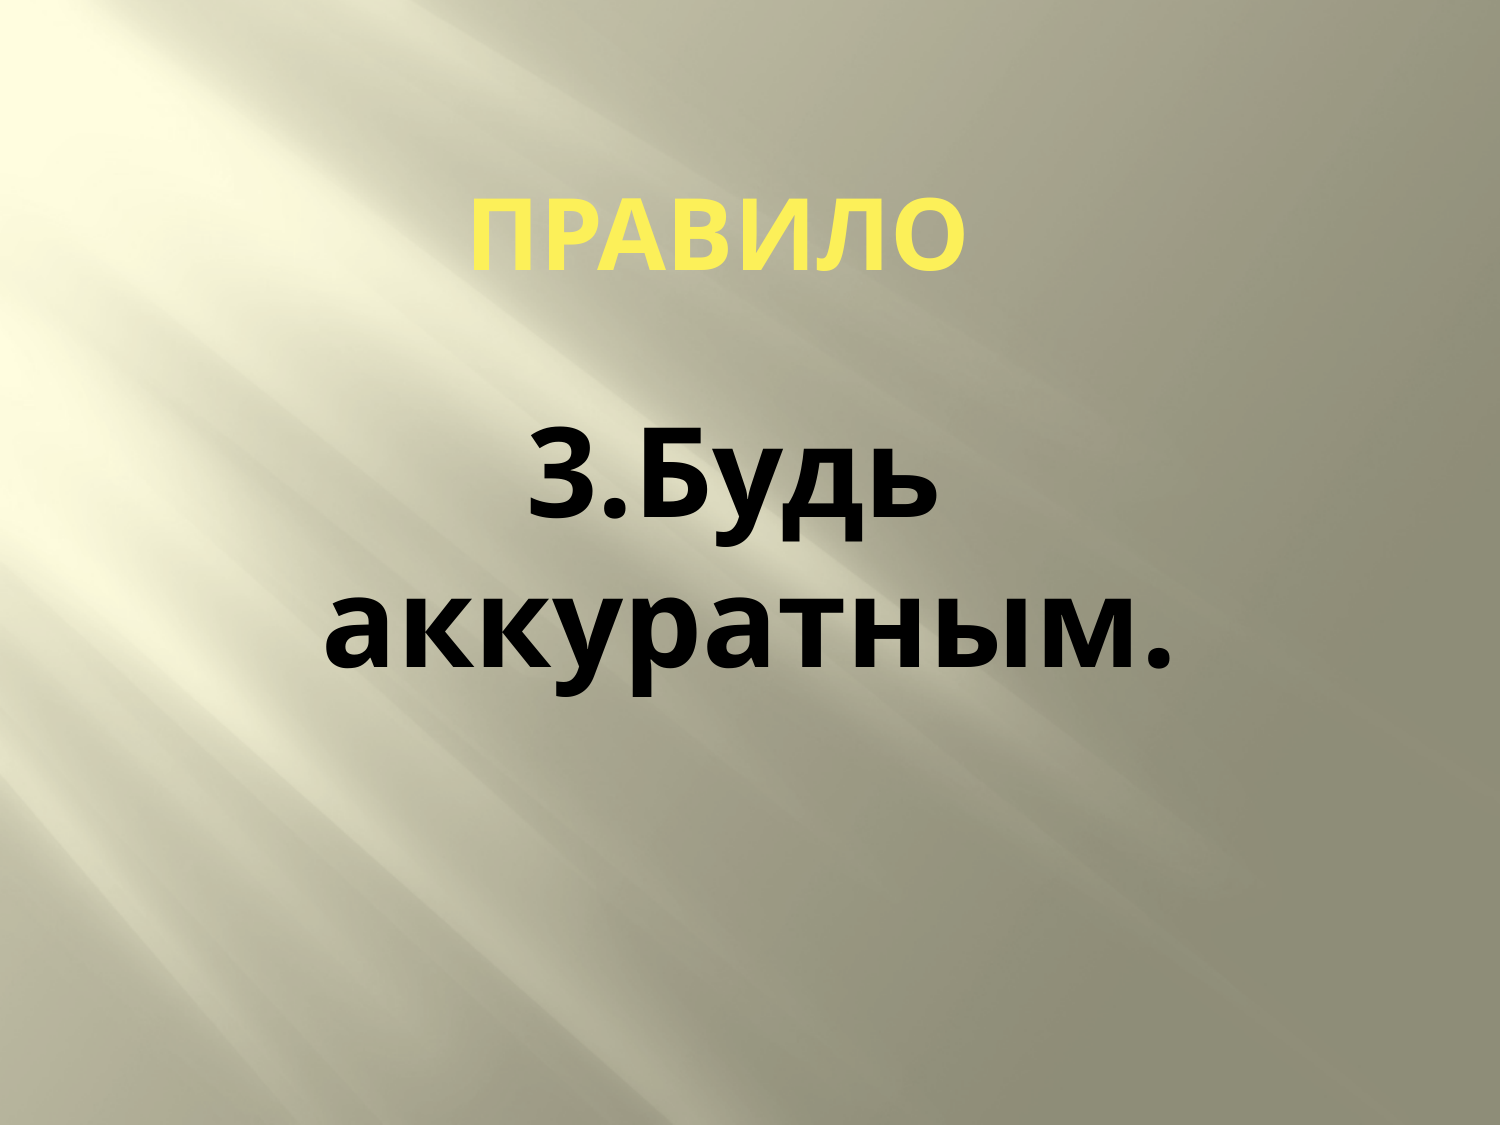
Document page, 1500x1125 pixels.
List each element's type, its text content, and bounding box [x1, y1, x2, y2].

subtitle 3.Будь аккуратным. [225, 385, 1275, 834]
title ПРАВИЛо [69, 54, 1420, 291]
